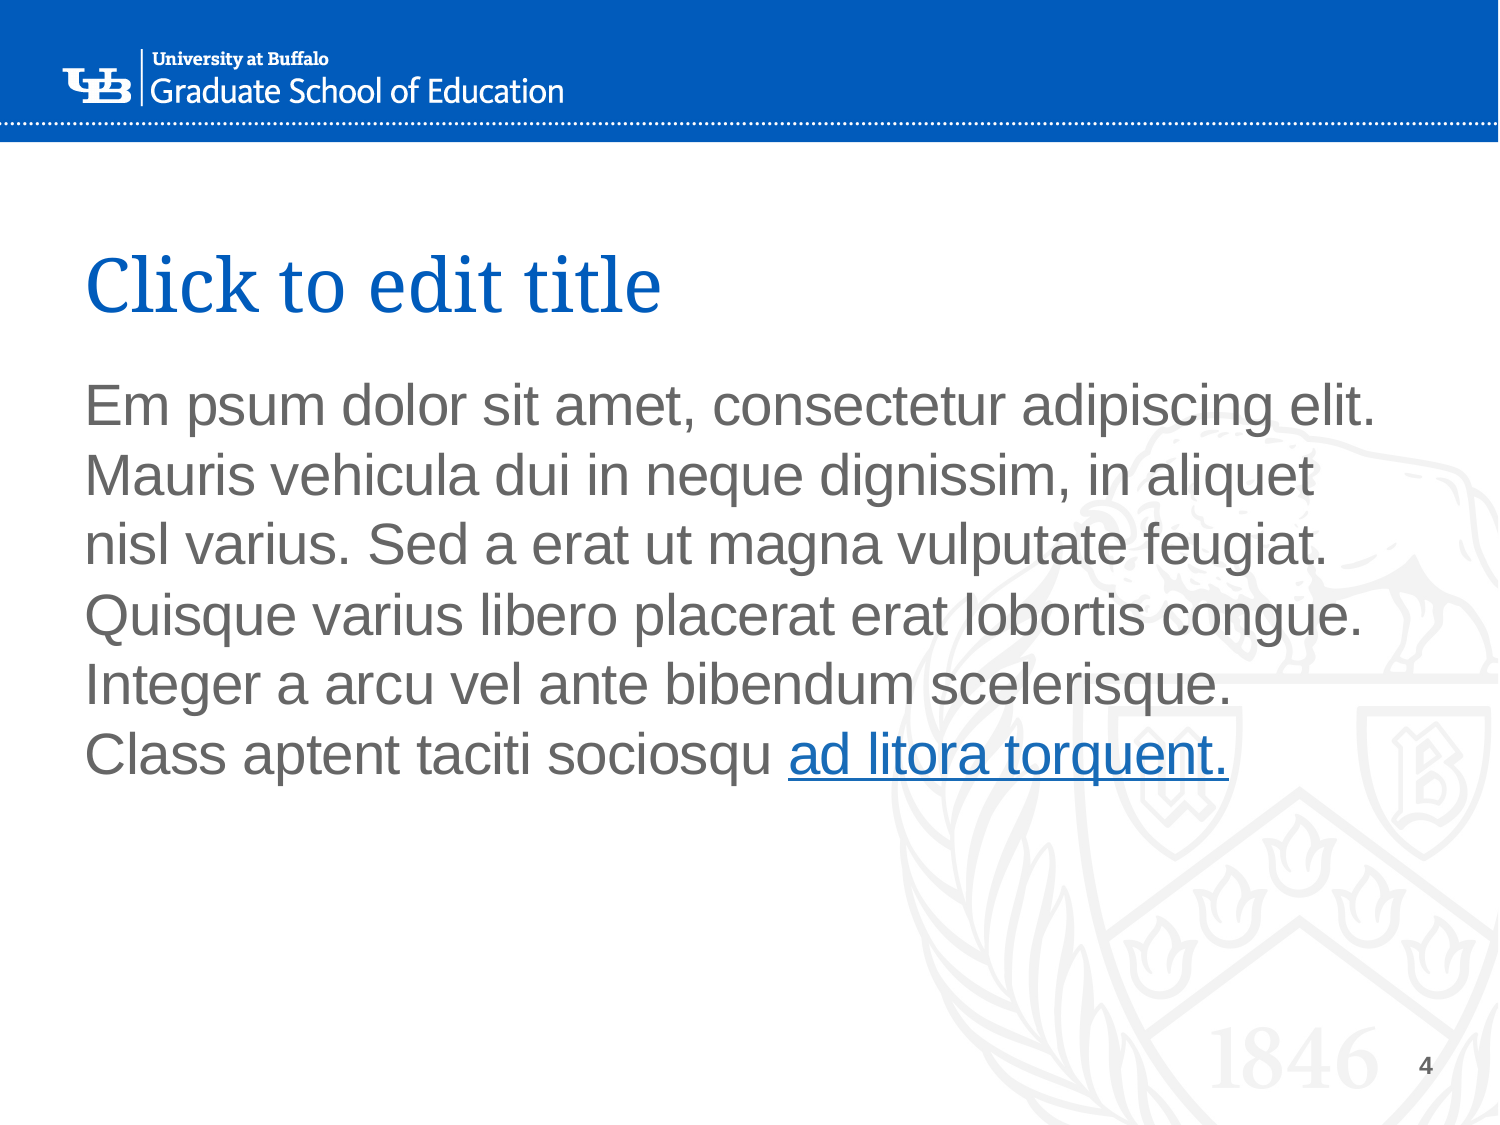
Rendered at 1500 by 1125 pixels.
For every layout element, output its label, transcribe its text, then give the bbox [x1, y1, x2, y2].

picture [0, 0, 1499, 1125]
title Click to edit title [70, 216, 1364, 335]
list Em psum dolor sit amet, consectetur adipiscing elit. Mauris vehicula dui in neque dignissim, in aliquet nisl varius. Sed a erat ut magna vulputate feugiat. Quisque varius libero placerat erat lobortis congue. Integer a arcu vel ante bibendum scelerisque. Class aptent taciti sociosqu ad litora torquent. [70, 359, 1402, 981]
